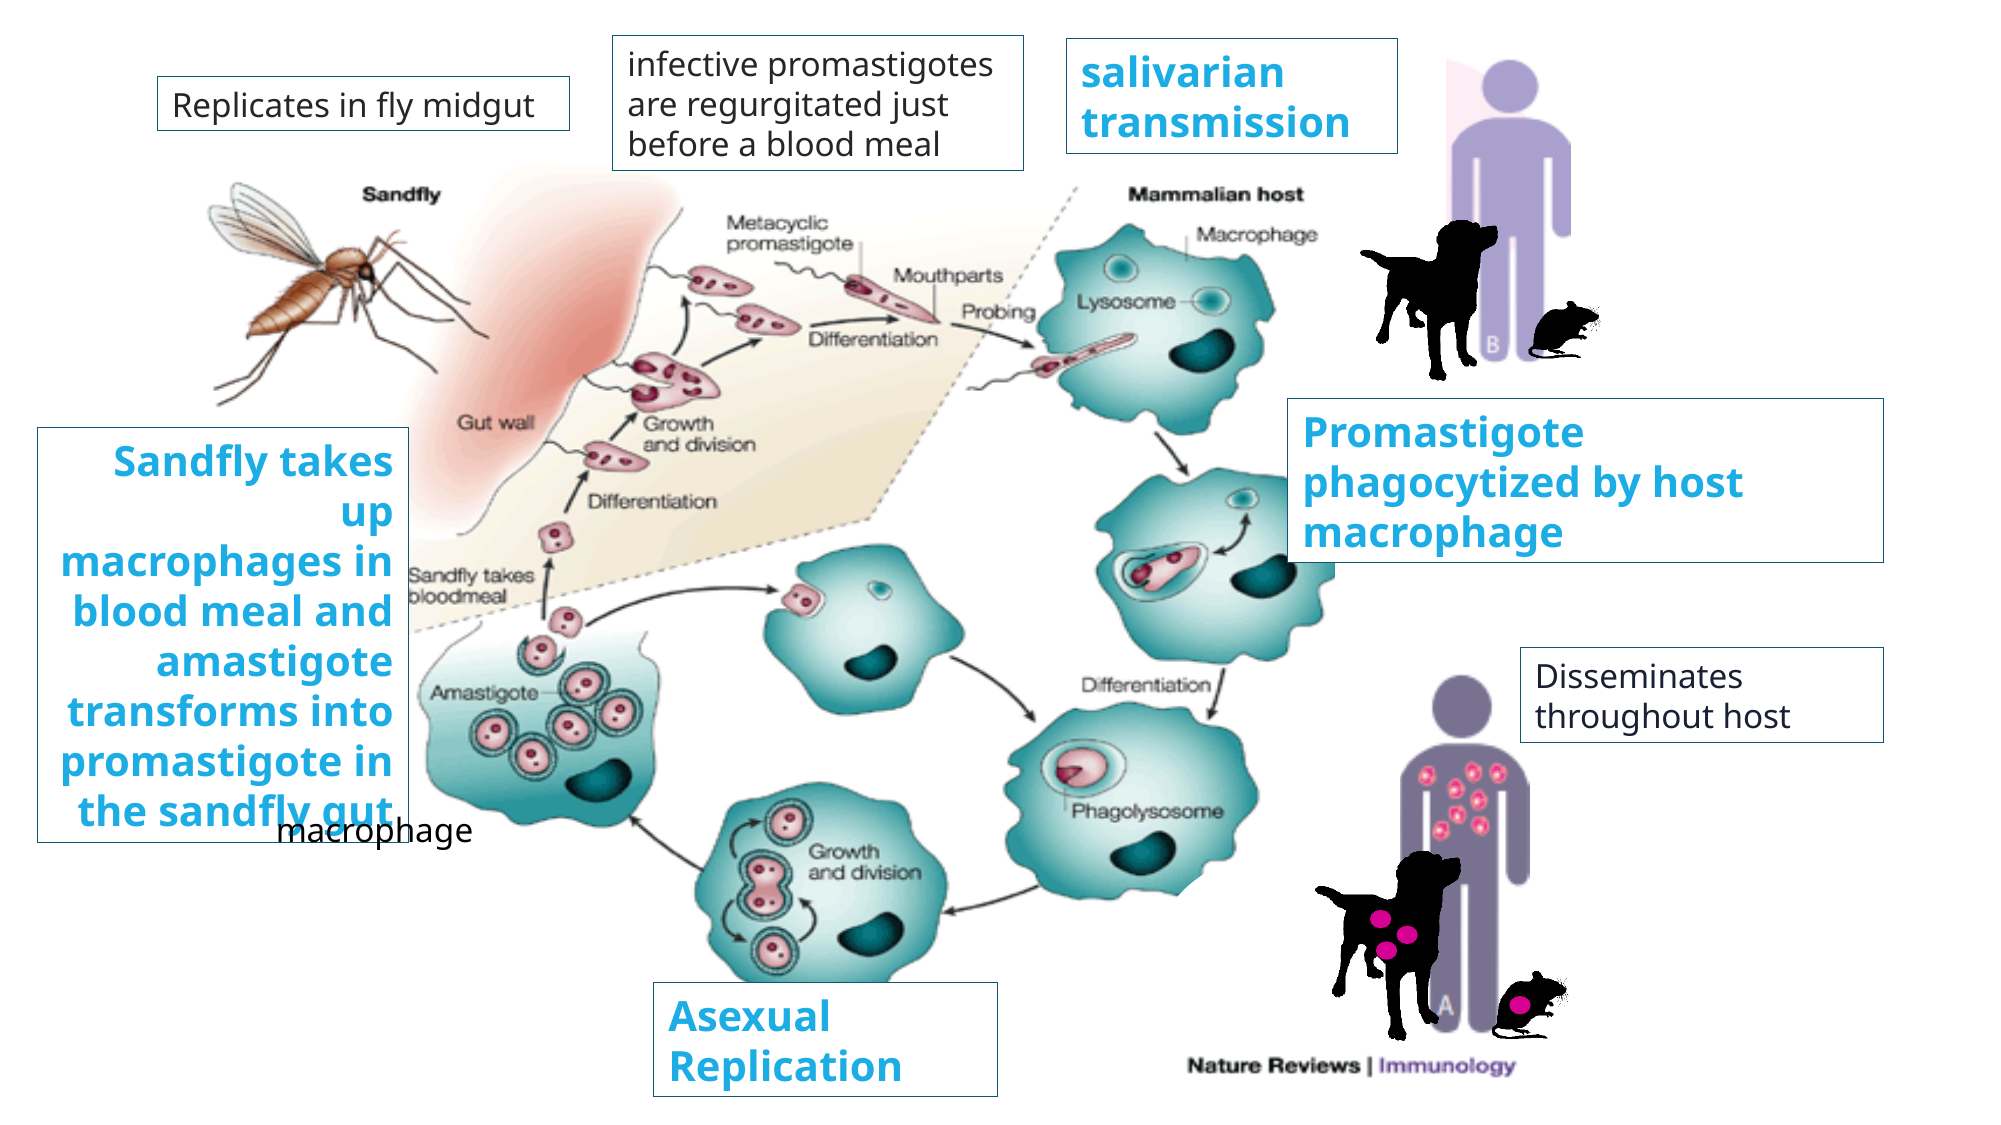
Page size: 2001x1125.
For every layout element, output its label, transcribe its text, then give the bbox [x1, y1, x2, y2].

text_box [1360, 52, 1604, 381]
text_box infective promastigotes are regurgitated just before a blood meal [612, 35, 1024, 122]
text_box salivarian transmission [1066, 38, 1398, 122]
text_box Sandfly takes up macrophages in blood meal and amastigote transforms into promastigote in the sandfly gut [37, 427, 189, 843]
text_box Promastigote phagocytized by host macrophage [1599, 398, 1884, 563]
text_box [190, 124, 1592, 1092]
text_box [1315, 670, 1572, 1041]
text_box Replicates in fly midgut [157, 76, 570, 131]
text_box Disseminates throughout host [1599, 647, 1884, 743]
